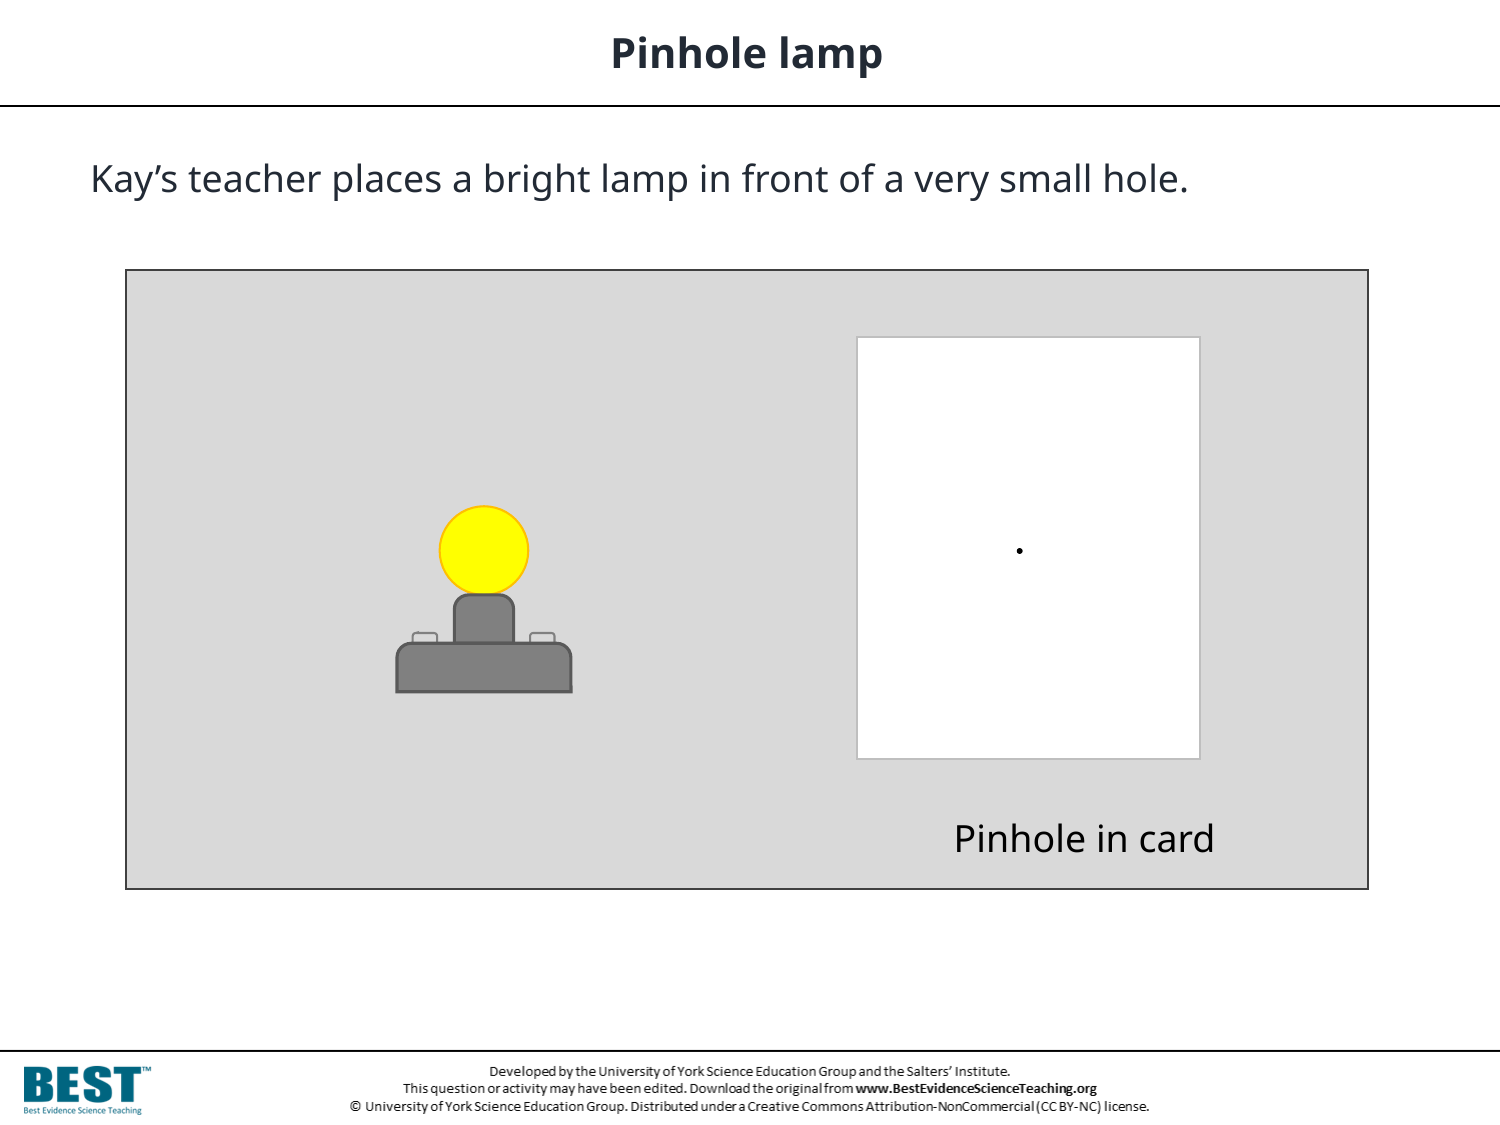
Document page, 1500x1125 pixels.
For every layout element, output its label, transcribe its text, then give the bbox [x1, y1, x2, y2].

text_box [125, 270, 1369, 889]
text_box Pinhole lamp [23, 4, 1471, 99]
picture [0, 105, 1500, 1125]
